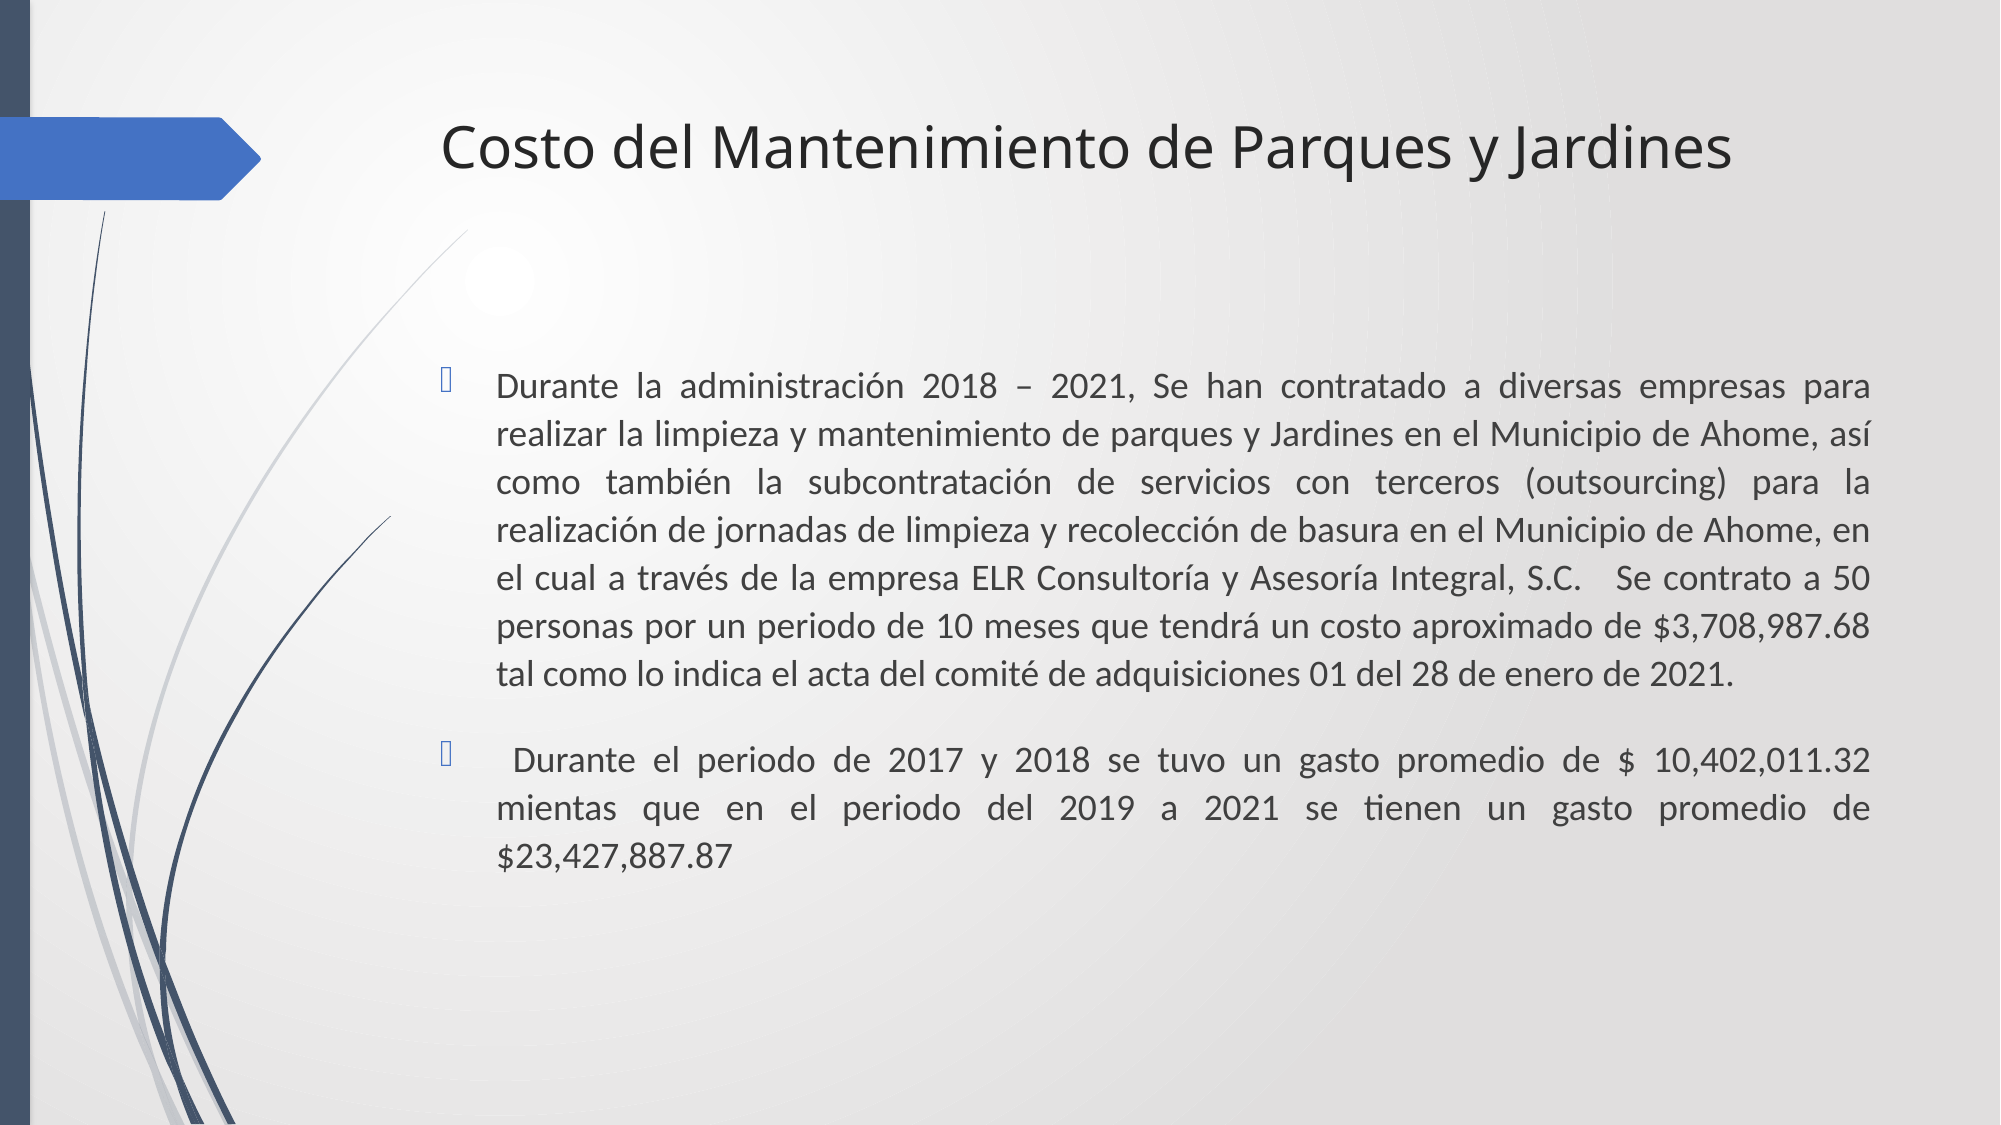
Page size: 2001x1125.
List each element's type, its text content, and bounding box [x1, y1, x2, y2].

list Durante la administración 2018 – 2021, Se han contratado a diversas empresas para realizar la limpieza y mantenimiento de parques y Jardines en el Municipio de Ahome, así como también la subcontratación de servicios con terceros (outsourcing) para la realización de jornadas de limpieza y recolección de basura en el Municipio de Ahome, en el cual a través de la empresa ELR Consultoría y Asesoría Integral, S.C. Se contrato a 50 personas por un periodo de 10 meses que tendrá un costo aproximado de $3,708,987.68 tal como lo indica el acta del comité de adquisiciones 01 del 28 de enero de 2021. Durante el periodo de 2017 y 2018 se tuvo un gasto promedio de $ 10,402,011.32 mientas que en el periodo del 2019 a 2021 se tienen un gasto promedio de $23,427,887.87 [424, 350, 1888, 970]
title Costo del Mantenimiento de Parques y Jardines [425, 102, 1888, 229]
